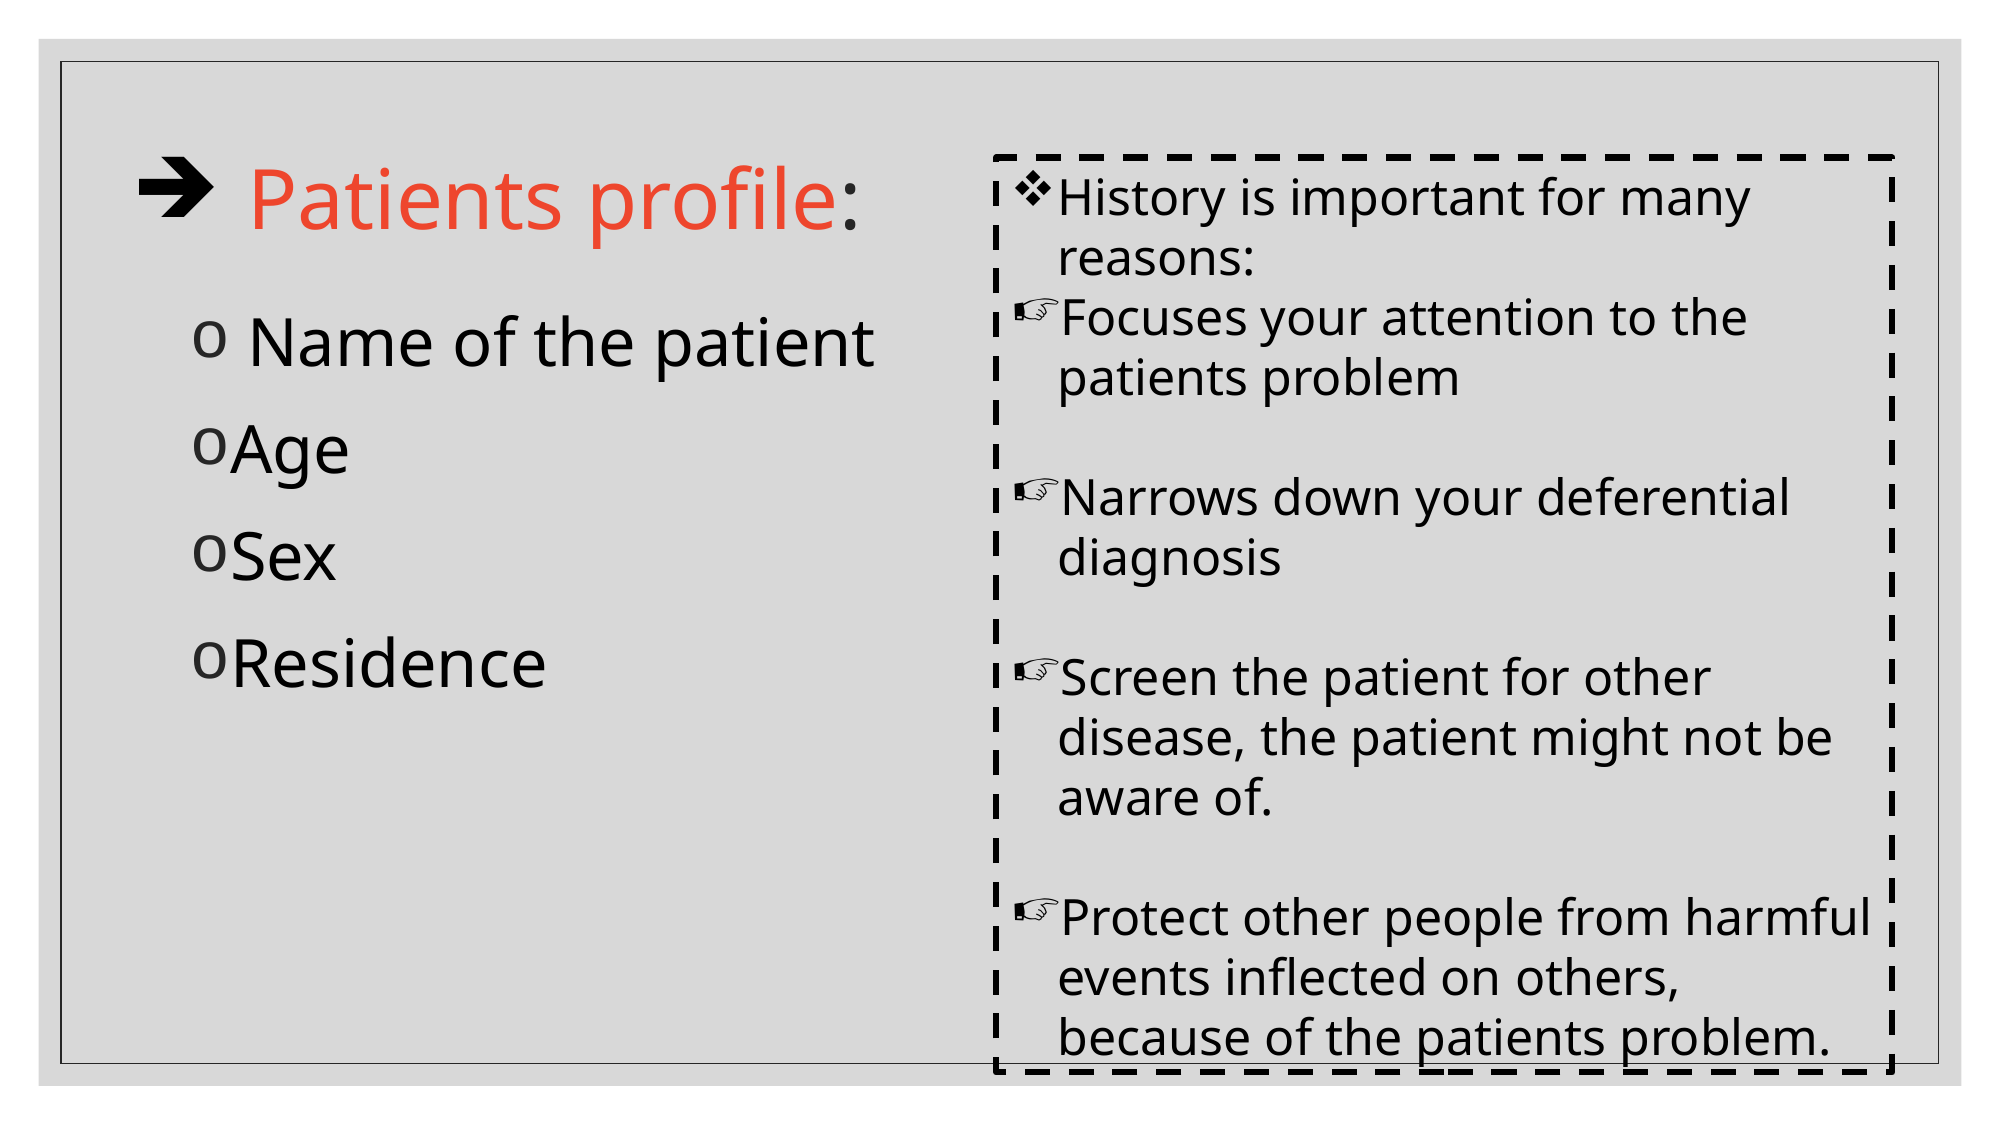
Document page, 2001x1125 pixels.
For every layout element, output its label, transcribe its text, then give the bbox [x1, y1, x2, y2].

list Name of the patient Age Sex Residence [174, 284, 996, 1003]
text_box History is important for many reasons: Focuses your attention to the patients problem Narrows down your deferential diagnosis Screen the patient for other disease, the patient might not be aware of. Protect other people from harmful events inflected on others, because of the patients problem. [996, 157, 1893, 1073]
title Patients profile: [117, 90, 1768, 315]
